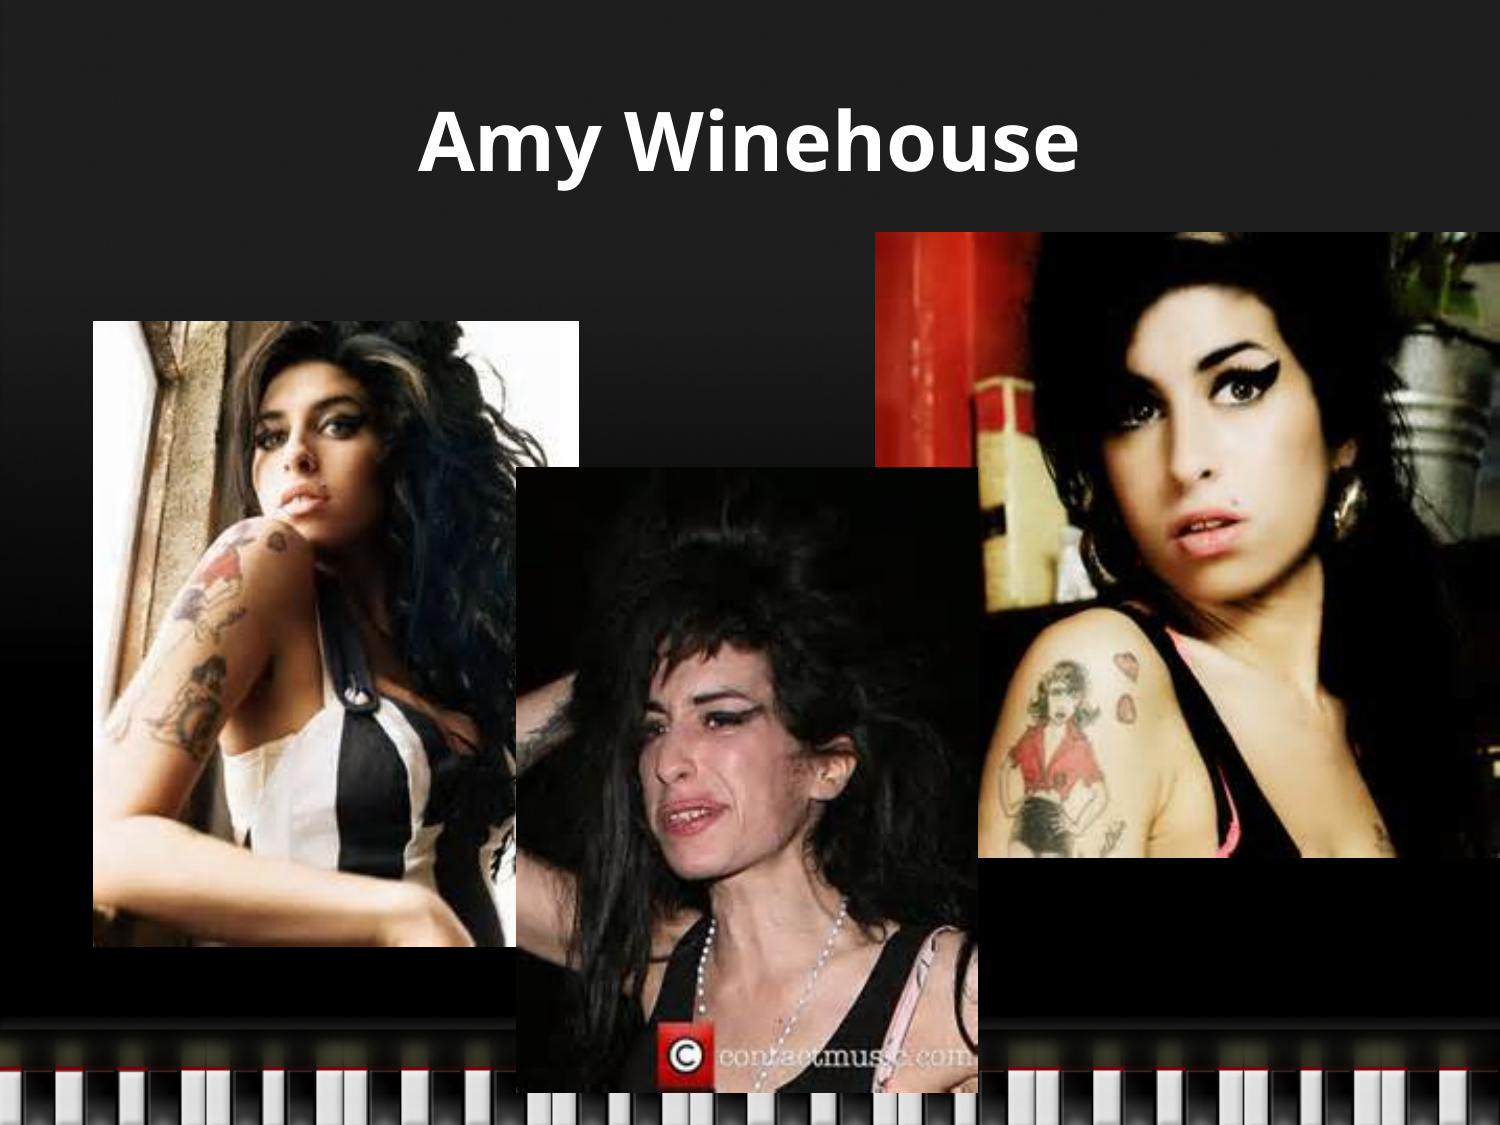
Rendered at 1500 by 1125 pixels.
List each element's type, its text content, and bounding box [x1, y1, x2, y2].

title Amy Winehouse [75, 45, 1425, 233]
picture [0, 0, 1500, 1125]
